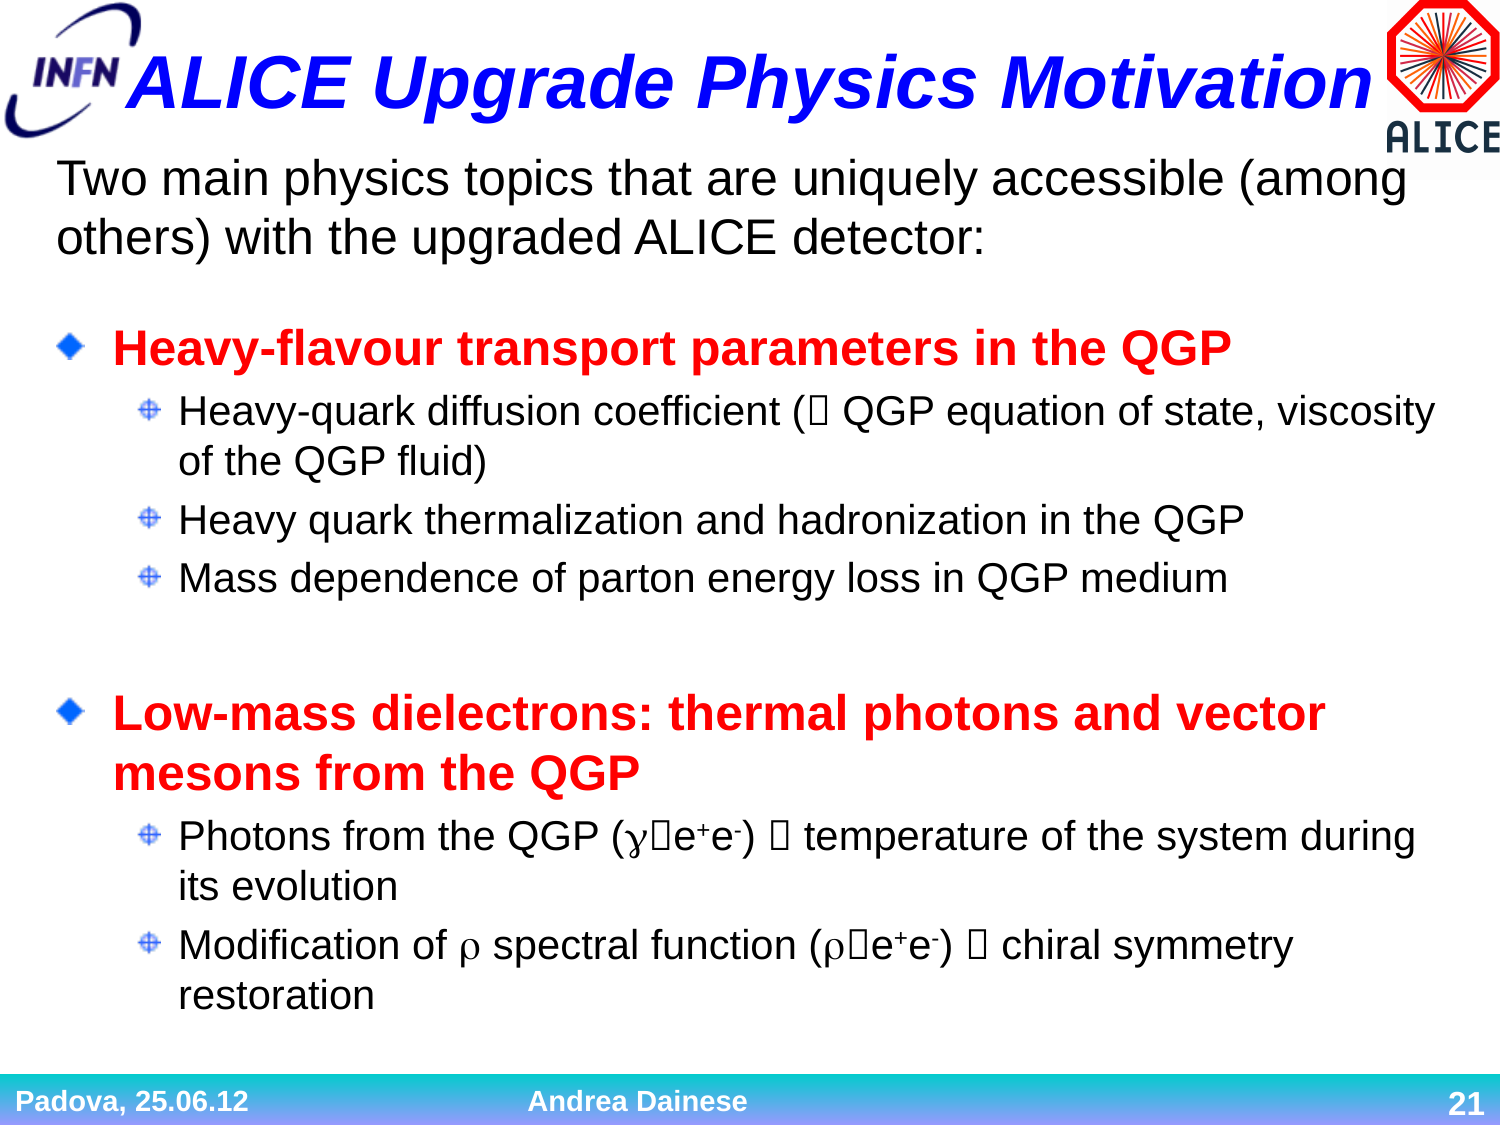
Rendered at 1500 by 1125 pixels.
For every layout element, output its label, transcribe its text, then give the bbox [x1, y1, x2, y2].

footer Padova, 25.06.12 Andrea Dainese [0, 1074, 1199, 1125]
title ALICE Upgrade Physics Motivation [99, 30, 1402, 128]
picture [131, 819, 161, 849]
picture [131, 394, 161, 424]
picture [131, 561, 161, 591]
picture [56, 696, 85, 725]
picture [131, 502, 161, 532]
picture [56, 331, 85, 360]
picture [1387, 0, 1500, 180]
list Two main physics topics that are uniquely accessible (among others) with the upgraded ALICE detector: Heavy-flavour transport parameters in the QGP Heavy-quark diffusion coefficient ( QGP equation of state, viscosity of the QGP fluid) Heavy quark thermalization and hadronization in the QGP Mass dependence of parton energy loss in QGP medium Low-mass dielectrons: thermal photons and vector mesons from the QGP Photons from the QGP (ge+e-)  temperature of the system during its evolution Modification of r spectral function (re+e-)  chiral symmetry restoration [41, 137, 1471, 1040]
picture [131, 927, 161, 957]
text_box 21 [1199, 1074, 1500, 1125]
picture [0, 0, 146, 141]
